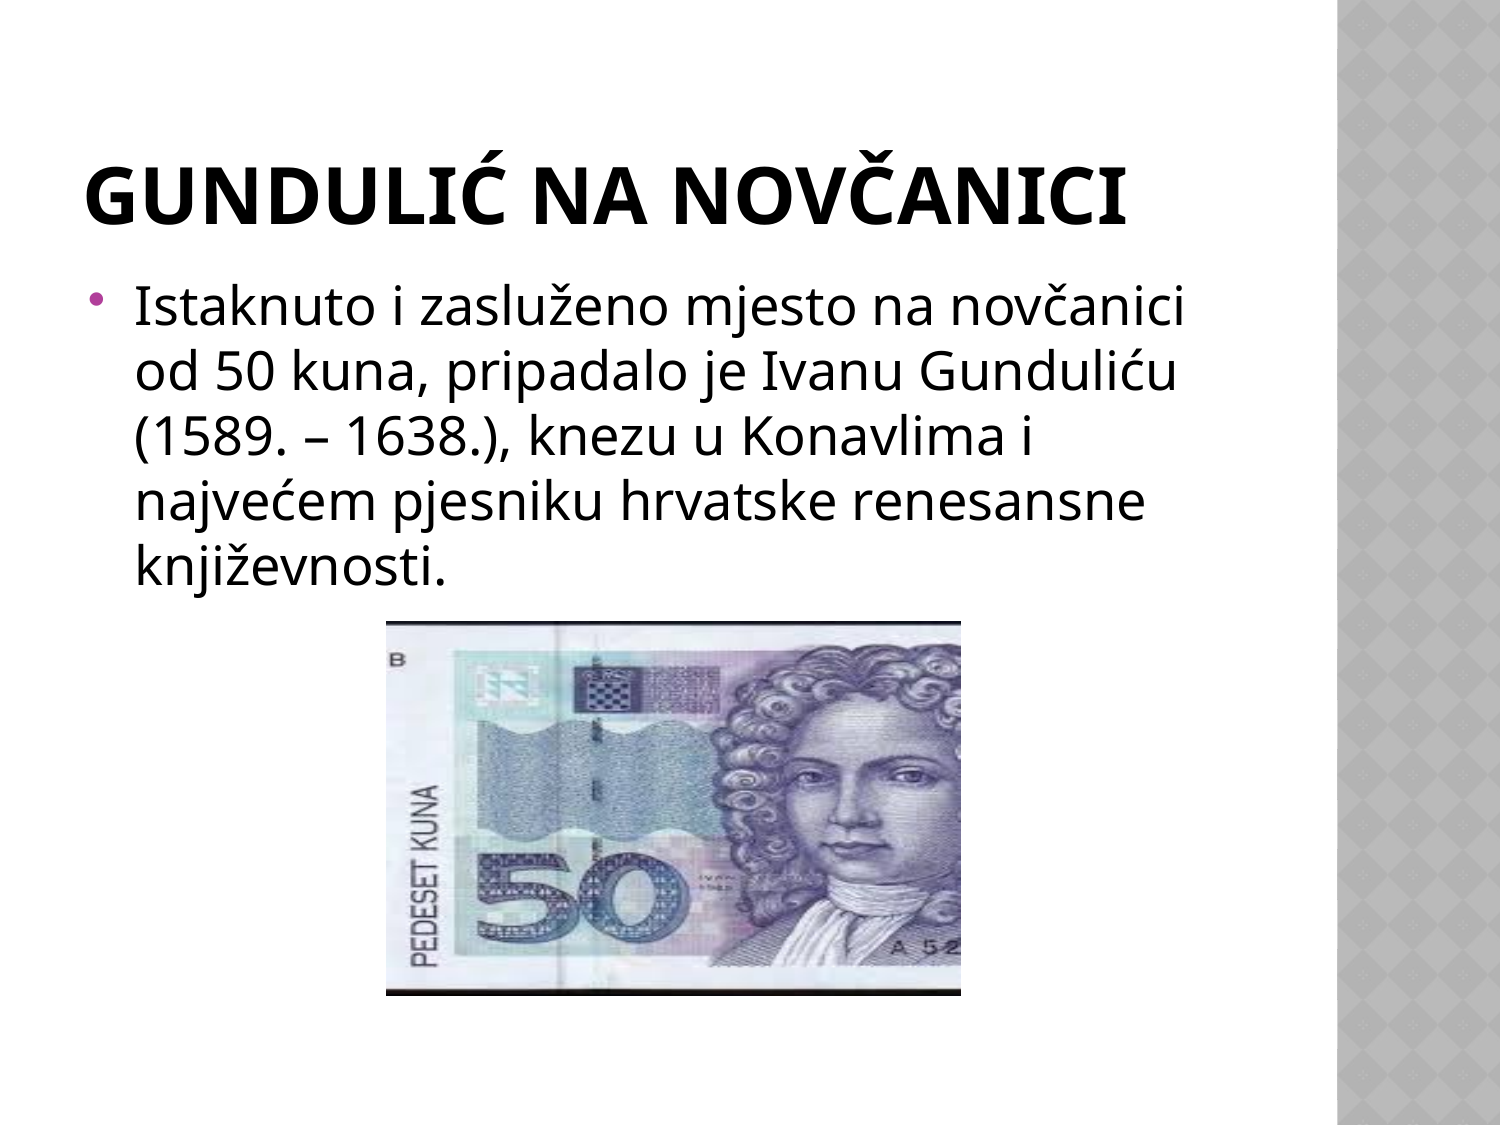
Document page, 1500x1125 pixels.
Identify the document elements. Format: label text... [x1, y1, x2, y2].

picture [386, 620, 962, 997]
title Gundulić na novčanici [75, 52, 1263, 240]
list Istaknuto i zasluženo mjesto na novčanici od 50 kuna, pripadalo je Ivanu Gunduliću (1589. – 1638.), knezu u Konavlima i najvećem pjesniku hrvatske renesansne književnosti. [75, 264, 1263, 1059]
